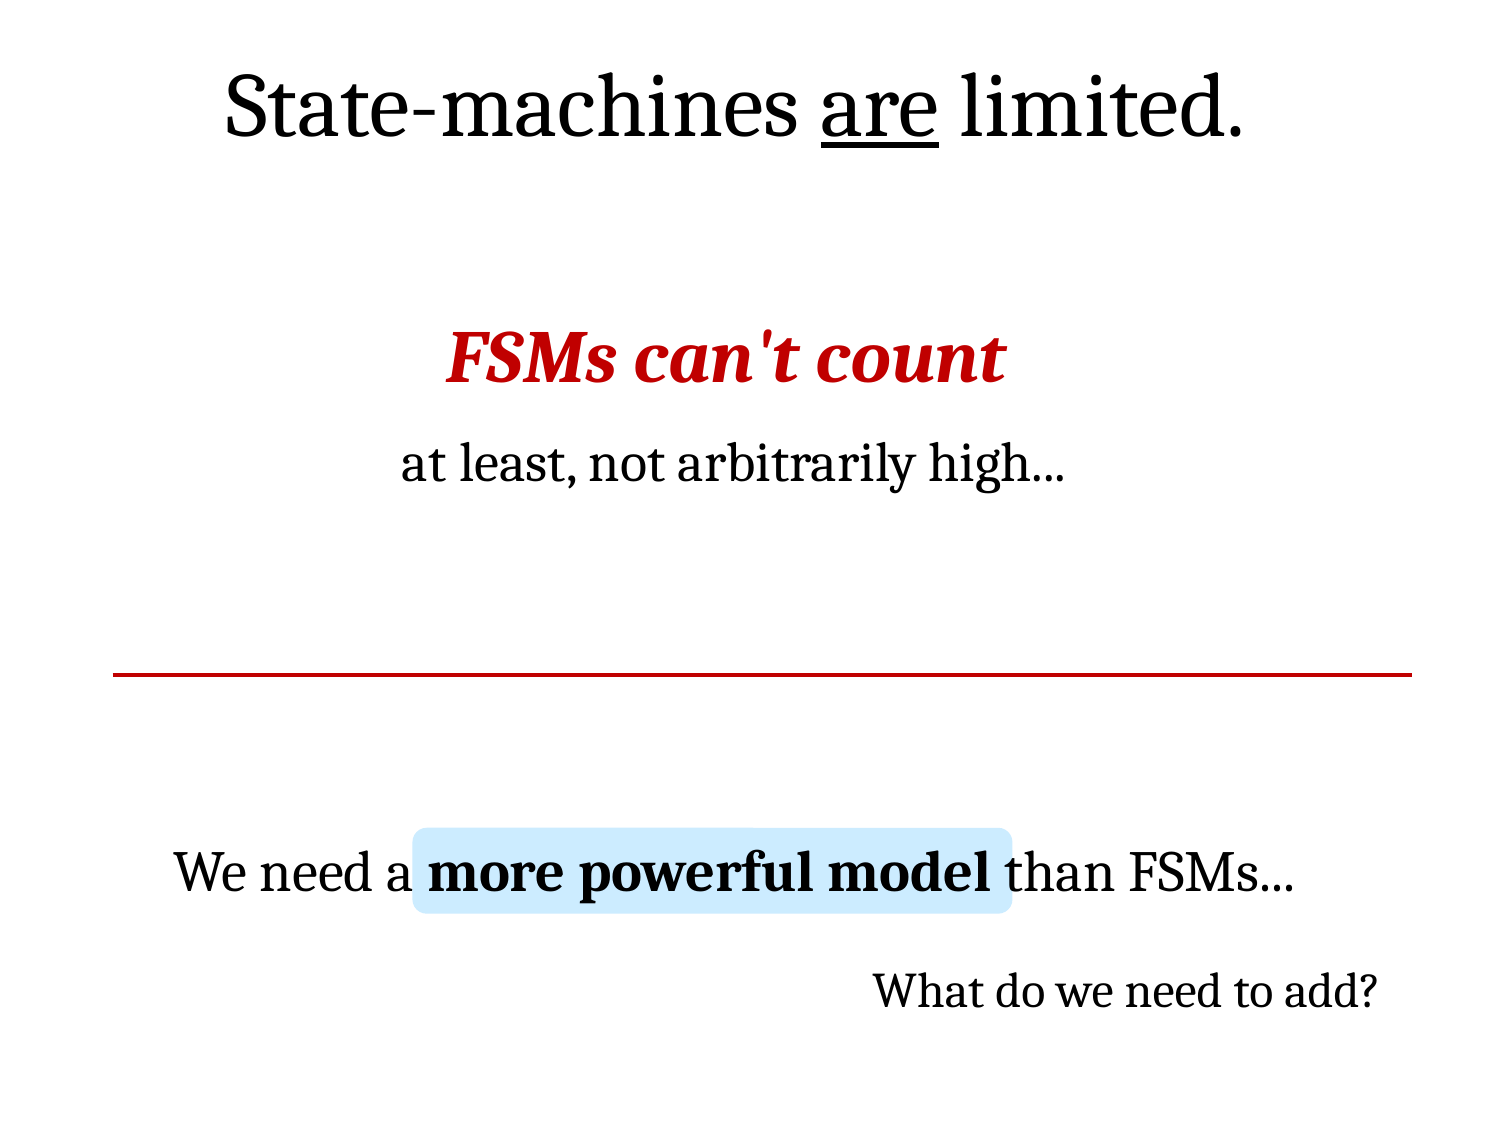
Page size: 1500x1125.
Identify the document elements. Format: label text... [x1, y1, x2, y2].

text_box State-machines are limited. [77, 37, 1395, 163]
text_box What do we need to add? [857, 949, 1396, 1025]
text_box We need a more powerful model than FSMs... [115, 825, 1354, 911]
text_box FSMs can't count at least, not arbitrarily high... [298, 299, 1170, 501]
